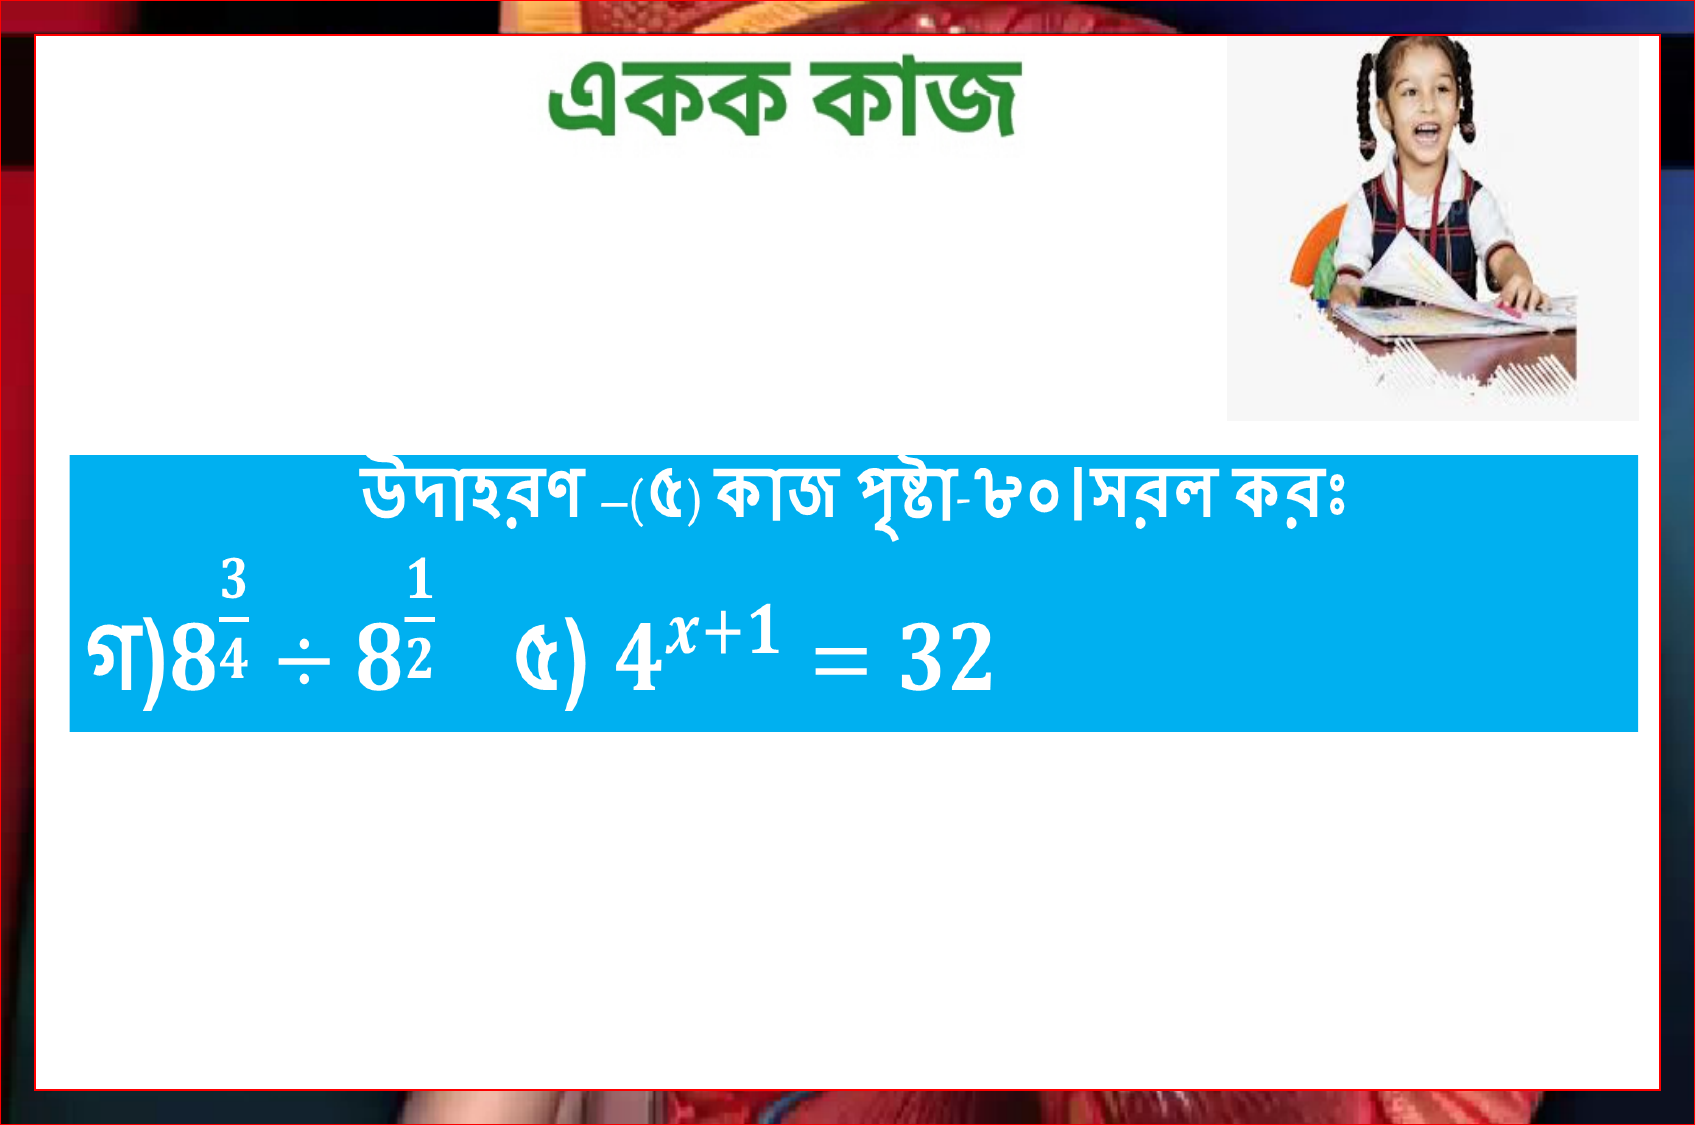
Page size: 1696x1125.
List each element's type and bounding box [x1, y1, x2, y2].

picture [1227, 0, 1639, 421]
text_box [69, 455, 1639, 732]
picture [517, 21, 1034, 161]
text_box [0, 0, 1696, 1125]
